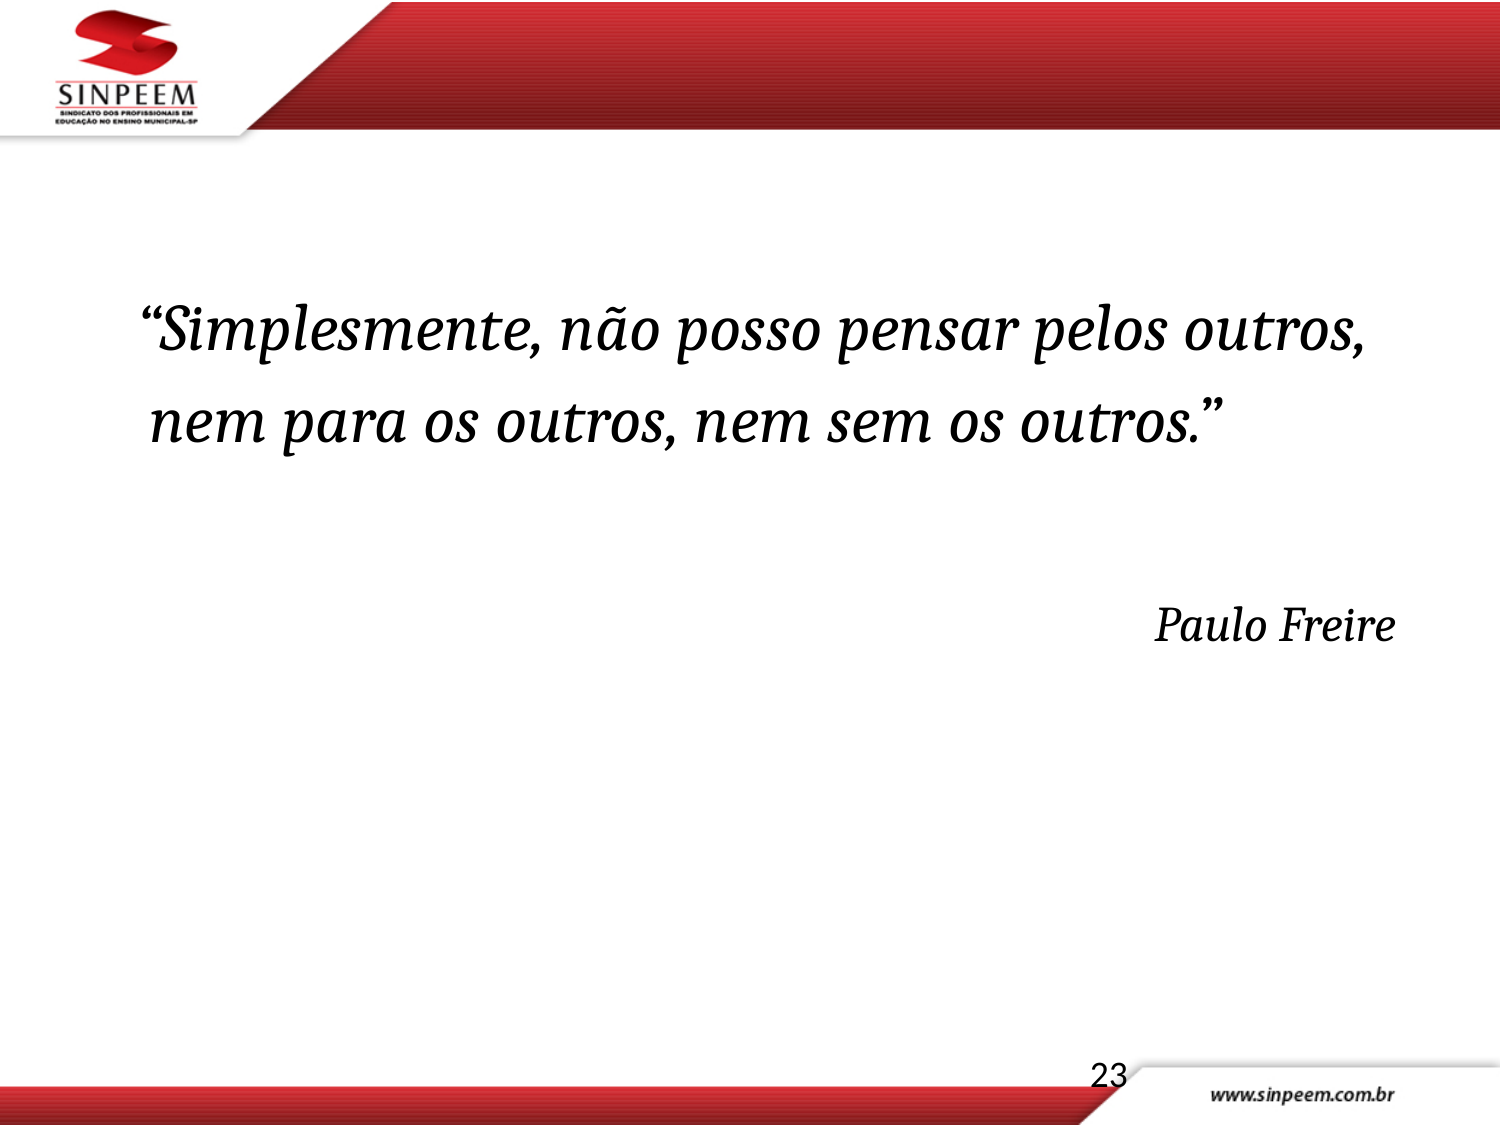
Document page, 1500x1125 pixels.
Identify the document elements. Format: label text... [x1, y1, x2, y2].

slide_number 23 [1074, 1042, 1425, 1103]
picture [0, 2, 1500, 149]
picture [0, 1053, 1500, 1125]
subtitle “Simplesmente, não posso pensar pelos outros, nem para os outros, nem sem os outros.” Paulo Freire [95, 264, 1412, 764]
